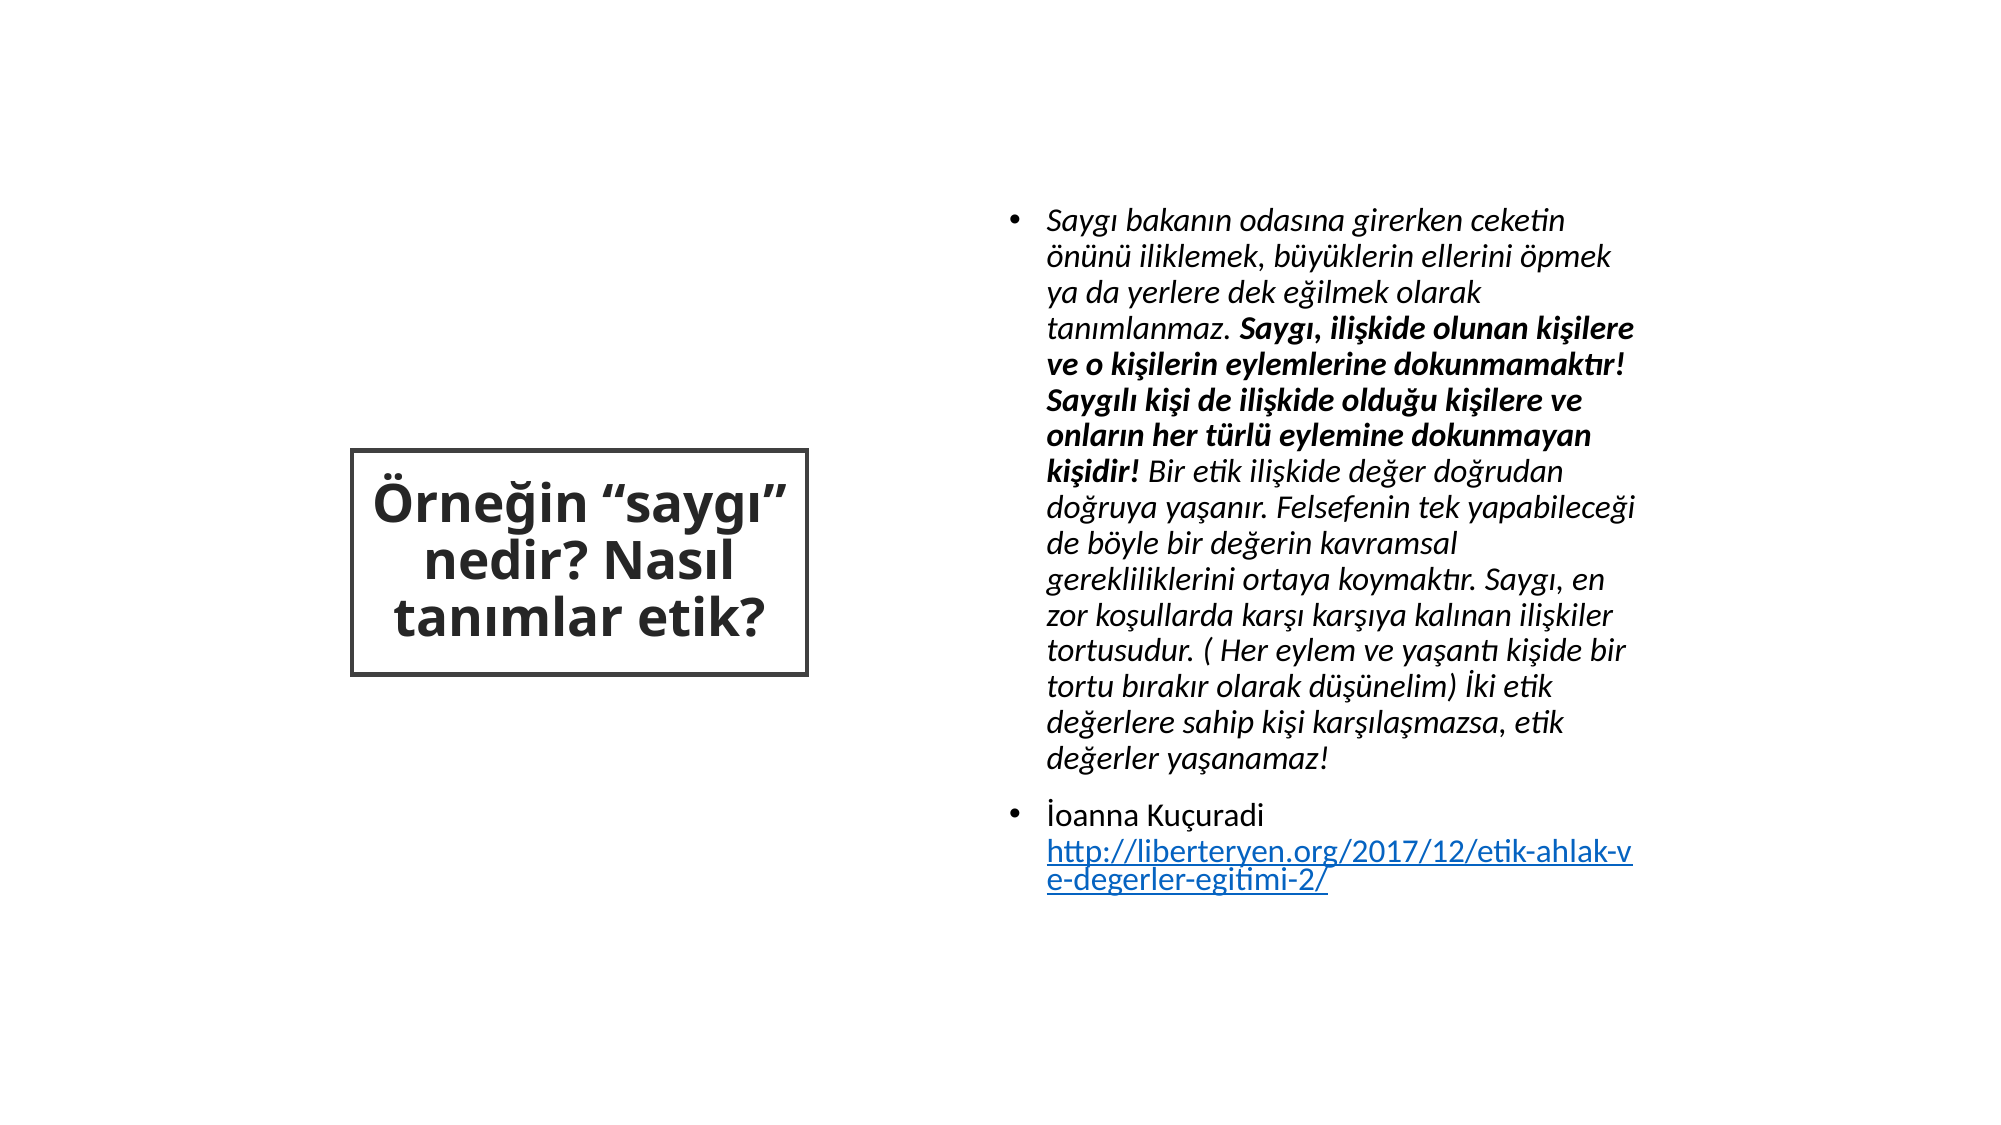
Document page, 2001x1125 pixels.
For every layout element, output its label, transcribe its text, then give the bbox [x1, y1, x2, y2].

list Saygı bakanın odasına girerken ceketin önünü iliklemek, büyüklerin ellerini öpmek ya da yerlere dek eğilmek olarak tanımlanmaz. Saygı, ilişkide olunan kişilere ve o kişilerin eylemlerine dokunmamaktır! Saygılı kişi de ilişkide olduğu kişilere ve onların her türlü eylemine dokunmayan kişidir! Bir etik ilişkide değer doğrudan doğruya yaşanır. Felsefenin tek yapabileceği de böyle bir değerin kavramsal gerekliliklerini ortaya koymaktır. Saygı, en zor koşullarda karşı karşıya kalınan ilişkiler tortusudur. ( Her eylem ve yaşantı kişide bir tortu bırakır olarak düşünelim) İki etik değerlere sahip kişi karşılaşmazsa, etik değerler yaşanamaz! İoanna Kuçuradi http://liberteryen.org/2017/12/etik-ahlak-ve-degerler-egitimi-2/ [994, 131, 1660, 994]
title Örneğin “saygı” nedir? Nasıl tanımlar etik? [352, 450, 808, 675]
